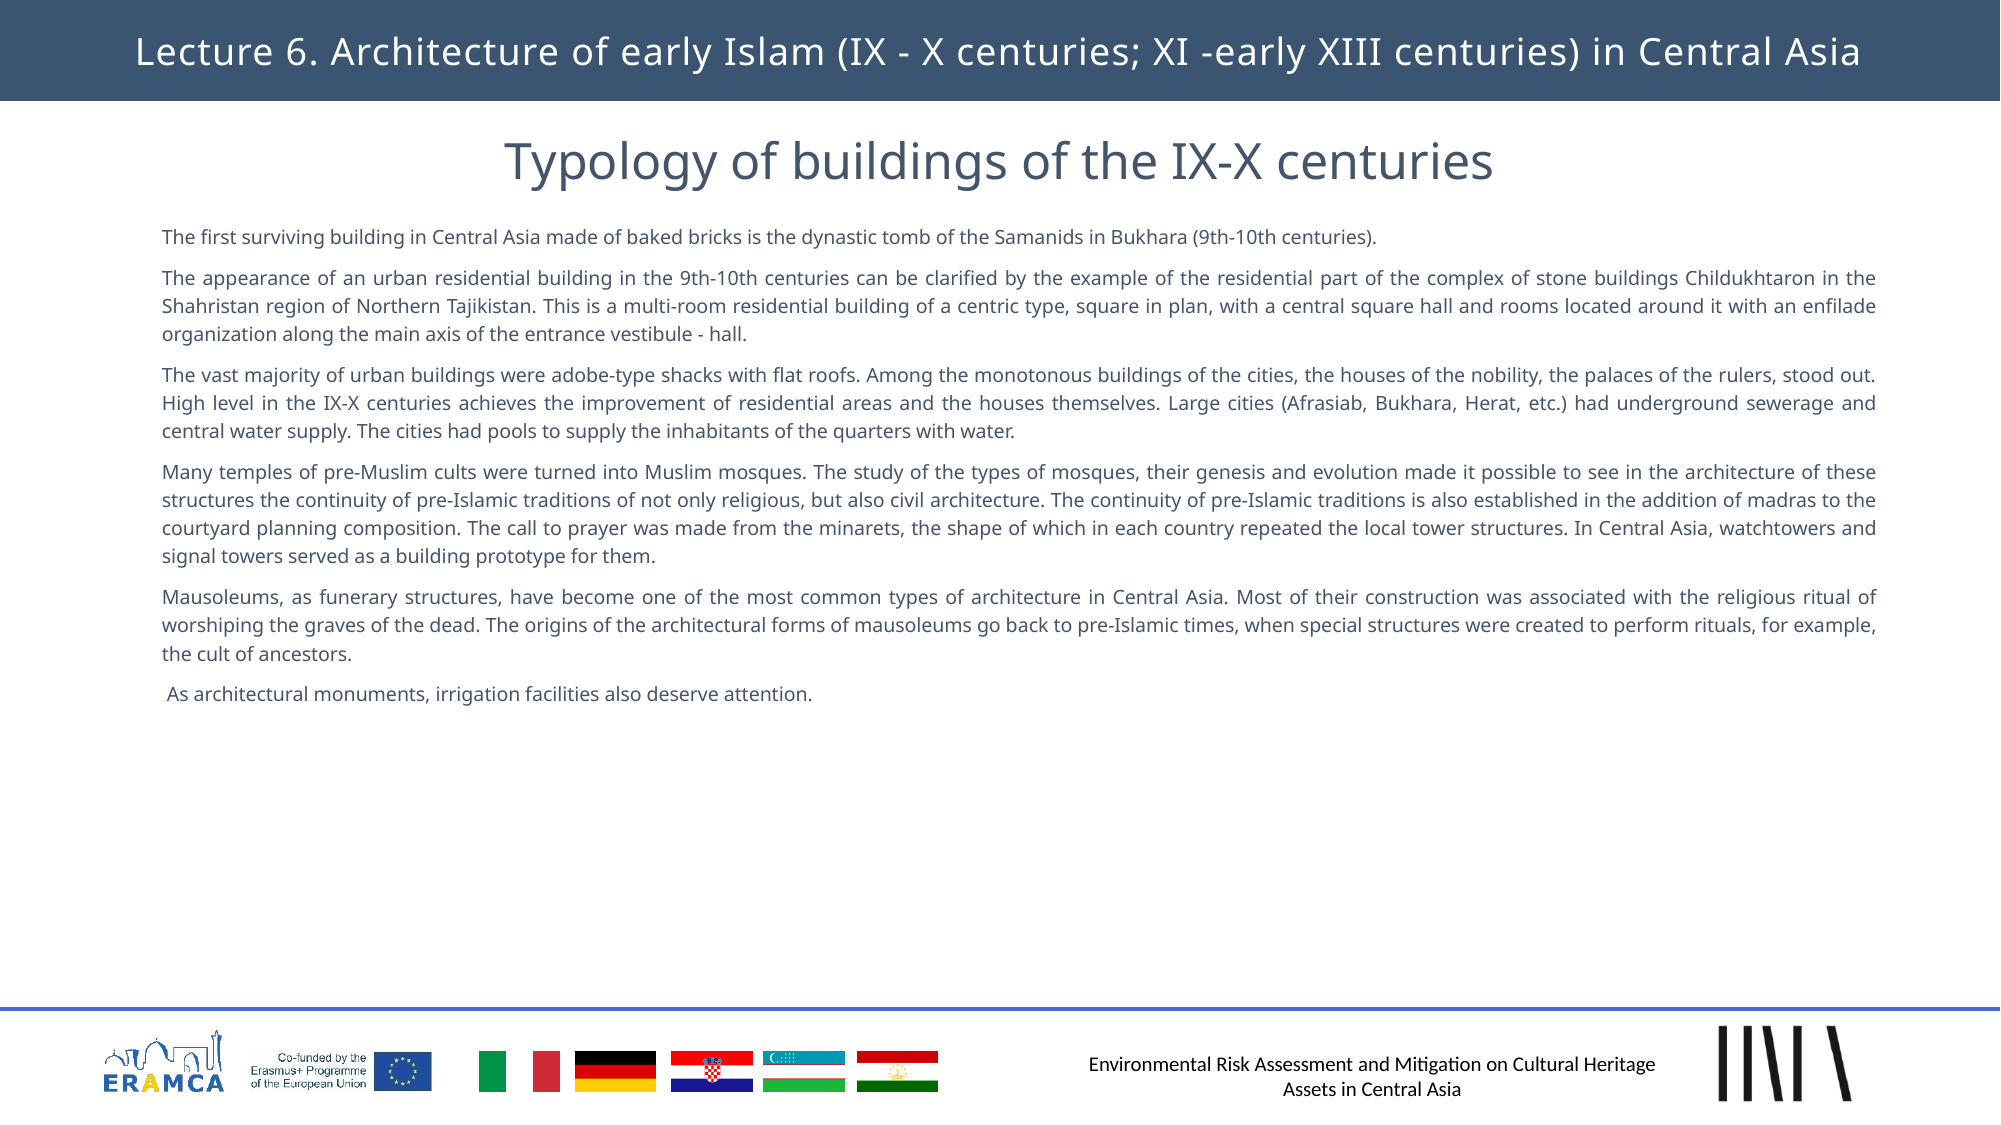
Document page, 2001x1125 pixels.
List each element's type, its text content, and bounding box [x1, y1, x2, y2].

picture [575, 1051, 656, 1092]
picture [104, 1030, 224, 1092]
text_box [0, 0, 2000, 101]
title Typology of buildings of the IX-X centuries [82, 112, 1918, 214]
picture [671, 1051, 753, 1092]
list The first surviving building in Central Asia made of baked bricks is the dynastic tomb of the Samanids in Bukhara (9th-10th centuries). The appearance of an urban residential building in the 9th-10th centuries can be clarified by the example of the residential part of the complex of stone buildings Childukhtaron in the Shahristan region of Northern Tajikistan. This is a multi-room residential building of a centric type, square in plan, with a central square hall and rooms located around it with an enfilade organization along the main axis of the entrance vestibule - hall. The vast majority of urban buildings were adobe-type shacks with flat roofs. Among the monotonous buildings of the cities, the houses of the nobility, the palaces of the rulers, stood out. High level in the IX-X centuries achieves the improvement of residential areas and the houses themselves. Large cities (Afrasiab, Bukhara, Herat, etc.) had underground sewerage and central water supply. The cities had pools to supply the inhabitants of the quarters with water. Many temples of pre-Muslim cults were turned into Muslim mosques. The study of the types of mosques, their genesis and evolution made it possible to see in the architecture of these structures the continuity of pre-Islamic traditions of not only religious, but also civil architecture. The continuity of pre-Islamic traditions is also established in the addition of madras to the courtyard planning composition. The call to prayer was made from the minarets, the shape of which in each country repeated the local tower structures. In Central Asia, watchtowers and signal towers served as a building prototype for them. Mausoleums, as funerary structures, have become one of the most common types of architecture in Central Asia. Most of their construction was associated with the religious ritual of worshiping the graves of the dead. The origins of the architectural forms of mausoleums go back to pre-Islamic times, when special structures were created to perform rituals, for example, the cult of ancestors. As architectural monuments, irrigation facilities also deserve attention. [153, 212, 1884, 780]
picture [763, 1051, 845, 1092]
picture [1713, 1011, 1863, 1116]
picture [857, 1051, 938, 1092]
picture [479, 1051, 560, 1092]
picture [249, 1051, 432, 1092]
